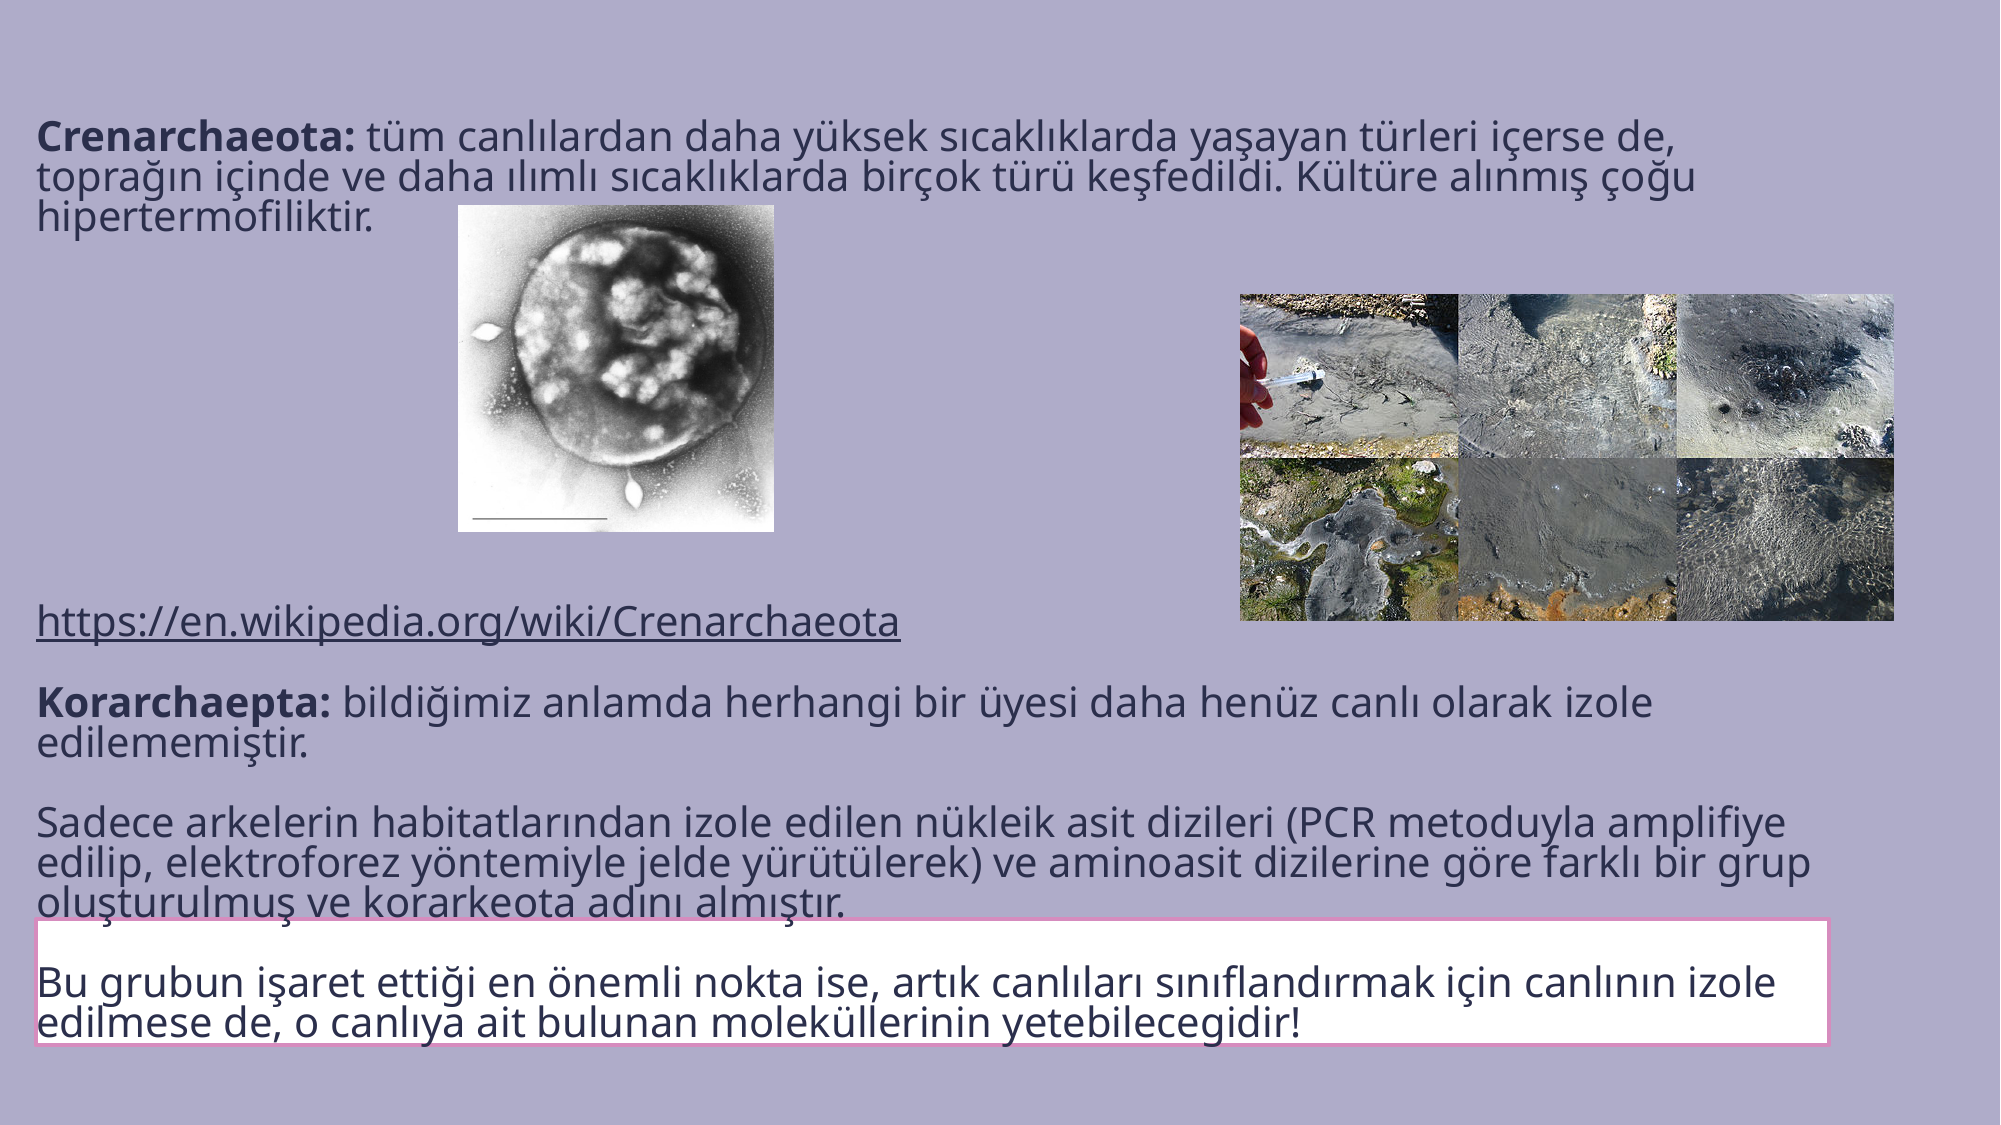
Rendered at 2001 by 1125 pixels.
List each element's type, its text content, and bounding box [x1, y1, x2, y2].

title Crenarchaeota: tüm canlılardan daha yüksek sıcaklıklarda yaşayan türleri içerse de, toprağın içinde ve daha ılımlı sıcaklıklarda birçok türü keşfedildi. Kültüre alınmış çoğu hipertermofiliktir. https://en.wikipedia.org/wiki/Crenarchaeota Korarchaepta: bildiğimiz anlamda herhangi bir üyesi daha henüz canlı olarak izole edilememiştir. Sadece arkelerin habitatlarından izole edilen nükleik asit dizileri (PCR metoduyla amplifiye edilip, elektroforez yöntemiyle jelde yürütülerek) ve aminoasit dizilerine göre farklı bir grup oluşturulmuş ve korarkeota adını almıştır. Bu grubun işaret ettiği en önemli nokta ise, artık canlıları sınıflandırmak için canlının izole edilmese de, o canlıya ait bulunan moleküllerinin yetebilecegidir! [34, 917, 1831, 1047]
picture [458, 205, 774, 533]
picture [1240, 293, 1894, 621]
